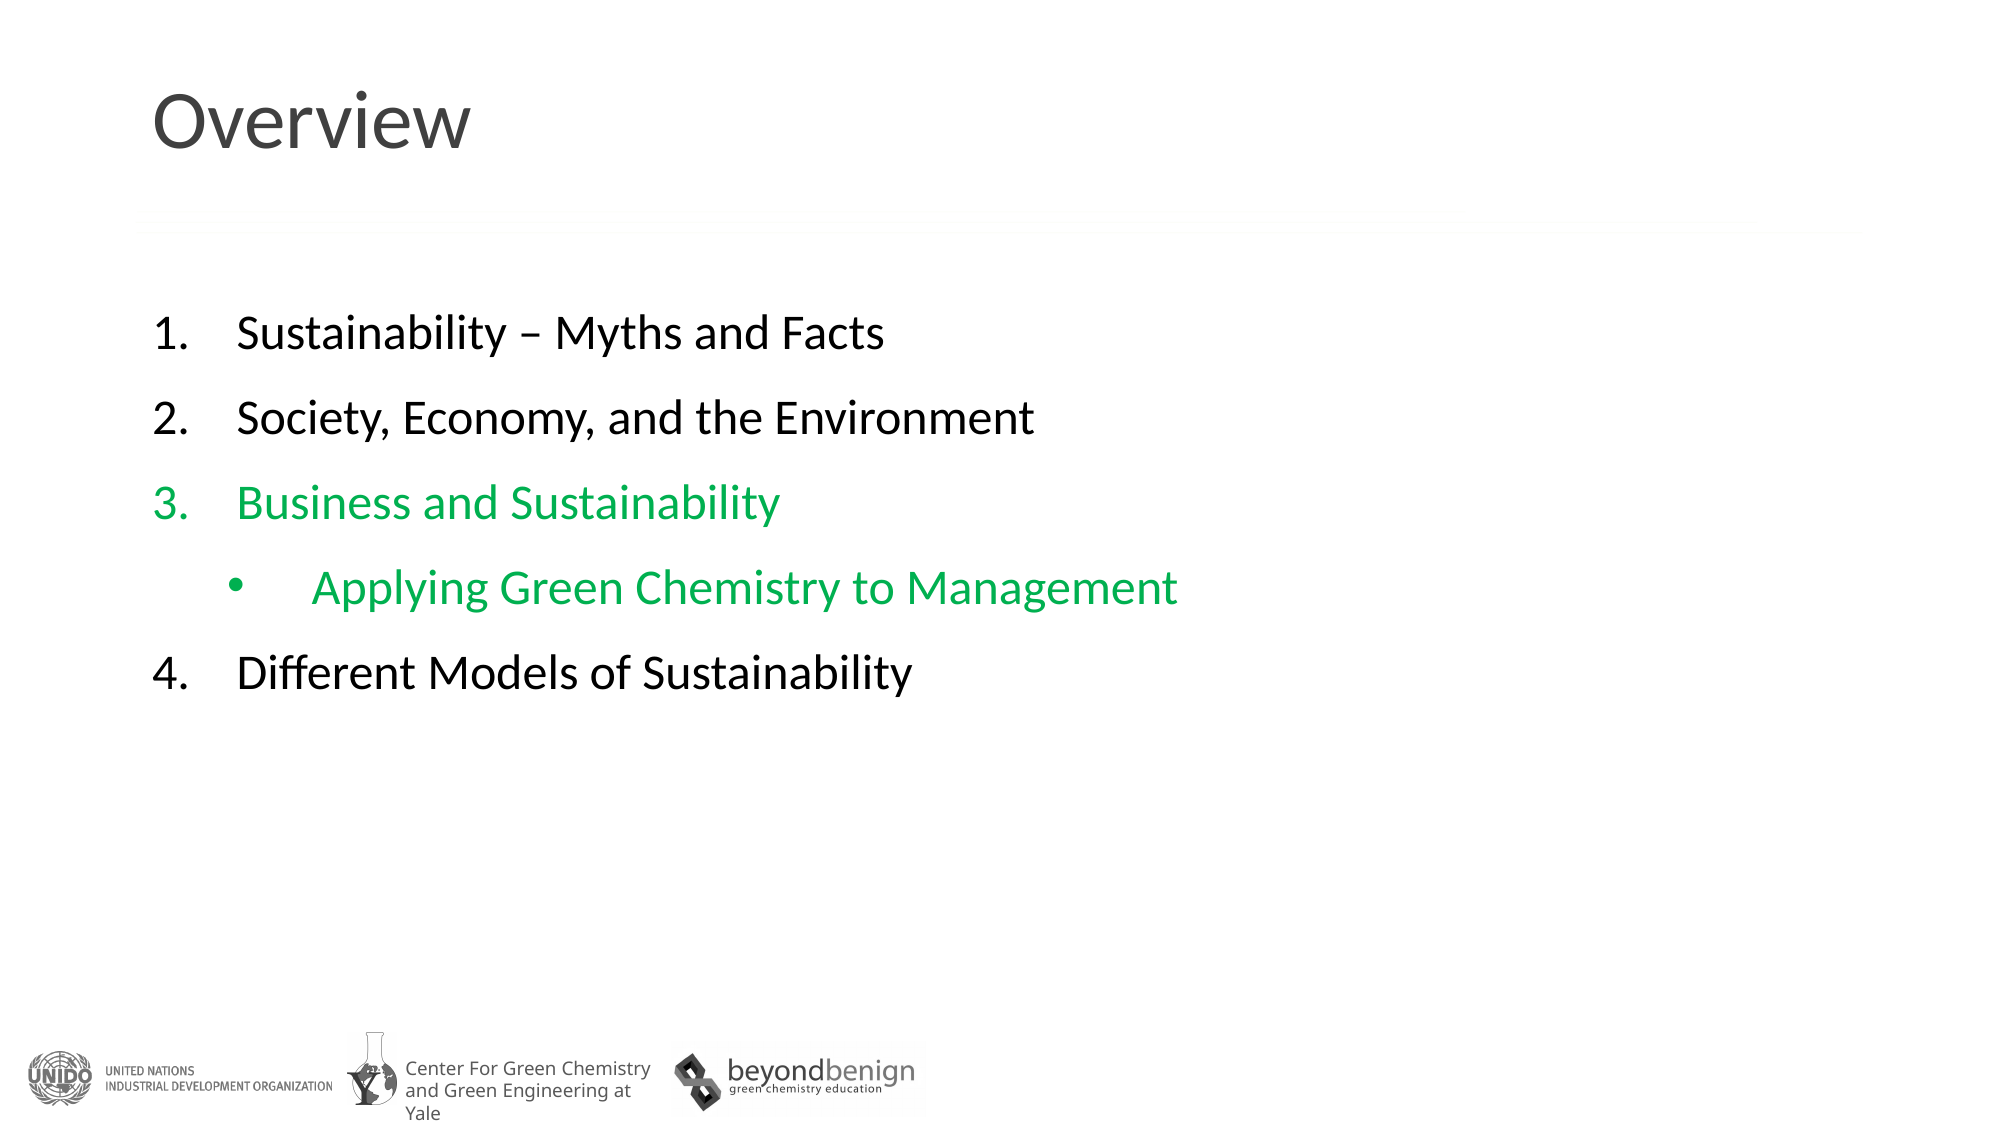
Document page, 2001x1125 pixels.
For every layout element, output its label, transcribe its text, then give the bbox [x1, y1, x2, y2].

title Overview [137, 12, 1863, 230]
text_box Sustainability – Myths and Facts Society, Economy, and the Environment Business and Sustainability Applying Green Chemistry to Management Different Models of Sustainability [137, 292, 1320, 707]
